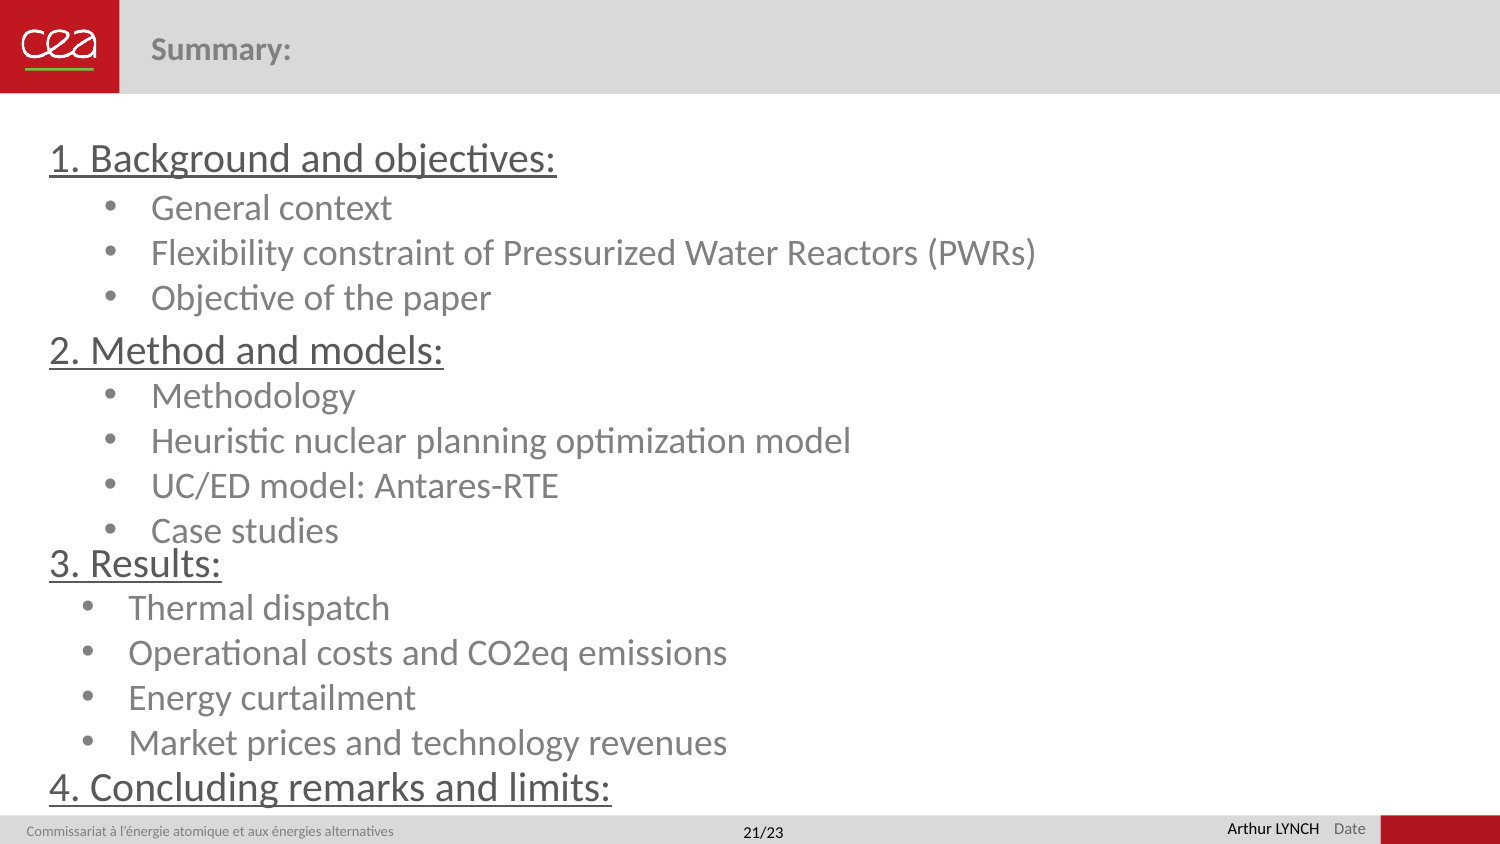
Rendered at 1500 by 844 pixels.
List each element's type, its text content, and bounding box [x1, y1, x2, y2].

text_box General context Flexibility constraint of Pressurized Water Reactors (PWRs) Objective of the paper [89, 175, 1329, 326]
text_box 2. Method and models: [34, 315, 1009, 381]
picture [20, 27, 97, 71]
text_box 21/23 [688, 818, 839, 844]
text_box Methodology Heuristic nuclear planning optimization model UC/ED model: Antares-RTE Case studies [89, 363, 1484, 604]
text_box 4. Concluding remarks and limits: [34, 752, 1009, 818]
text_box Arthur LYNCH [1212, 810, 1364, 844]
title Summary: [136, 21, 1149, 74]
text_box 3. Results: [34, 528, 1009, 594]
list 1. Background and objectives: [34, 123, 1009, 189]
text_box Thermal dispatch Operational costs and CO2eq emissions Energy curtailment Market prices and technology revenues [66, 575, 1461, 771]
